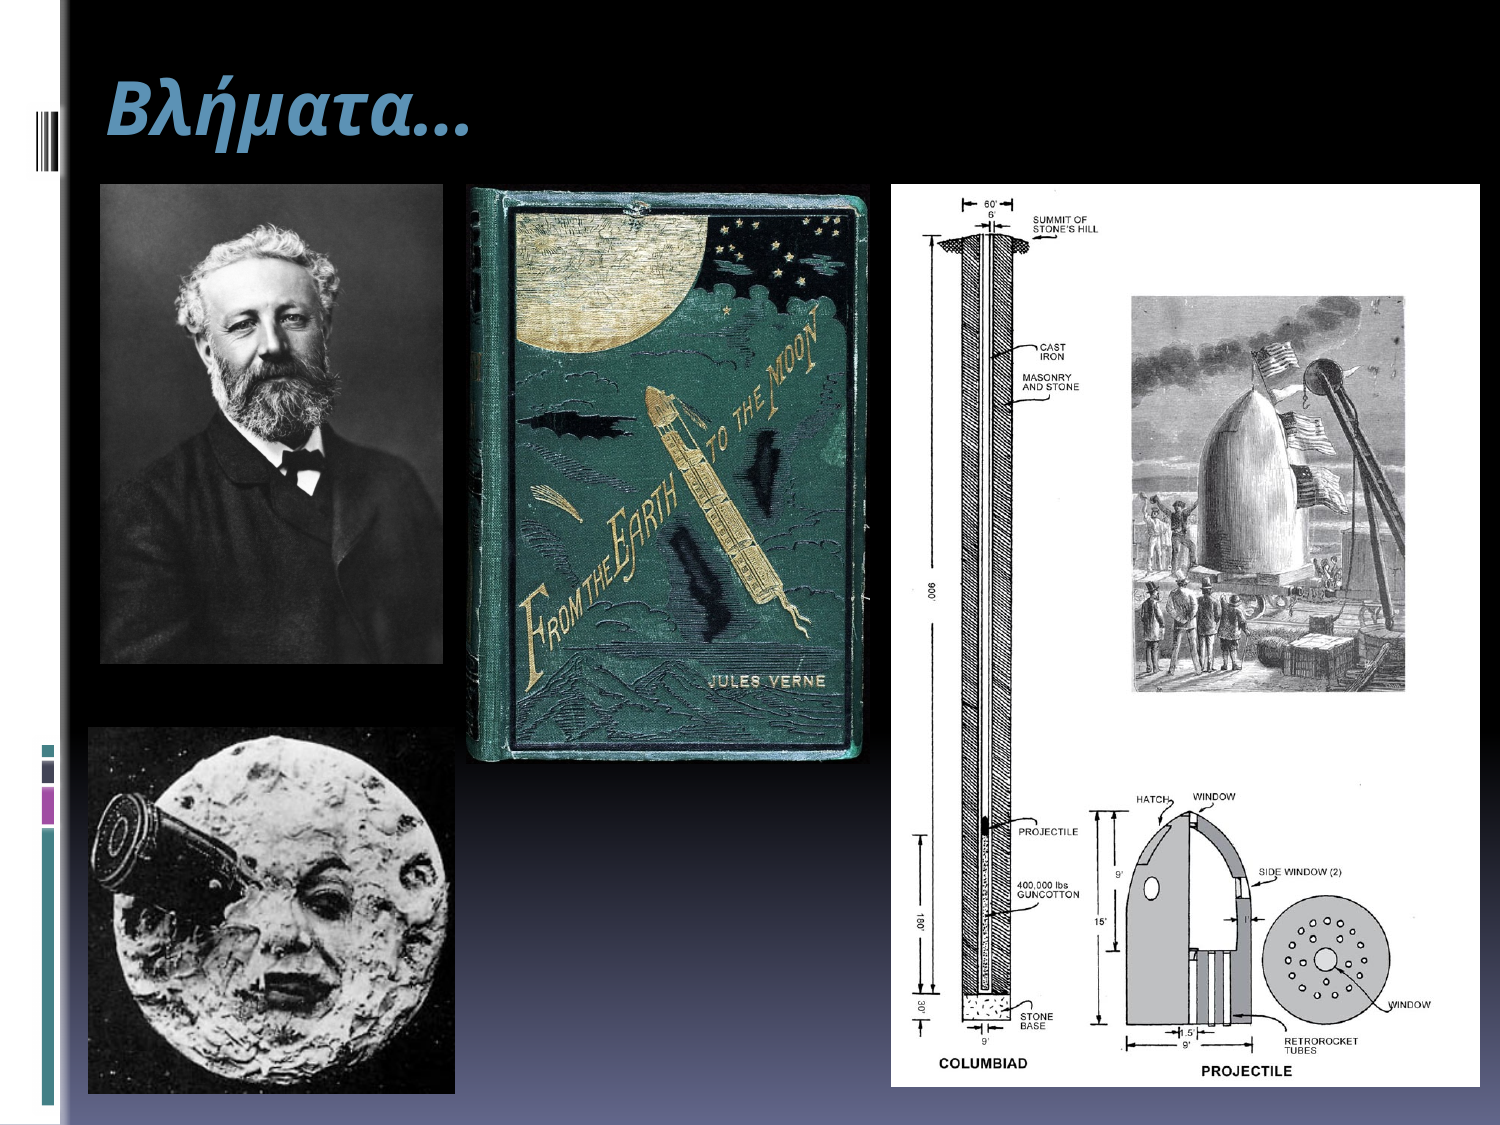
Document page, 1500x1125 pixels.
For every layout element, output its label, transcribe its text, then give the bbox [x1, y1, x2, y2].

picture [99, 183, 444, 665]
picture [891, 183, 1480, 1087]
picture [465, 184, 870, 764]
picture [88, 727, 456, 1095]
subtitle Βλήματα… [88, 30, 524, 158]
